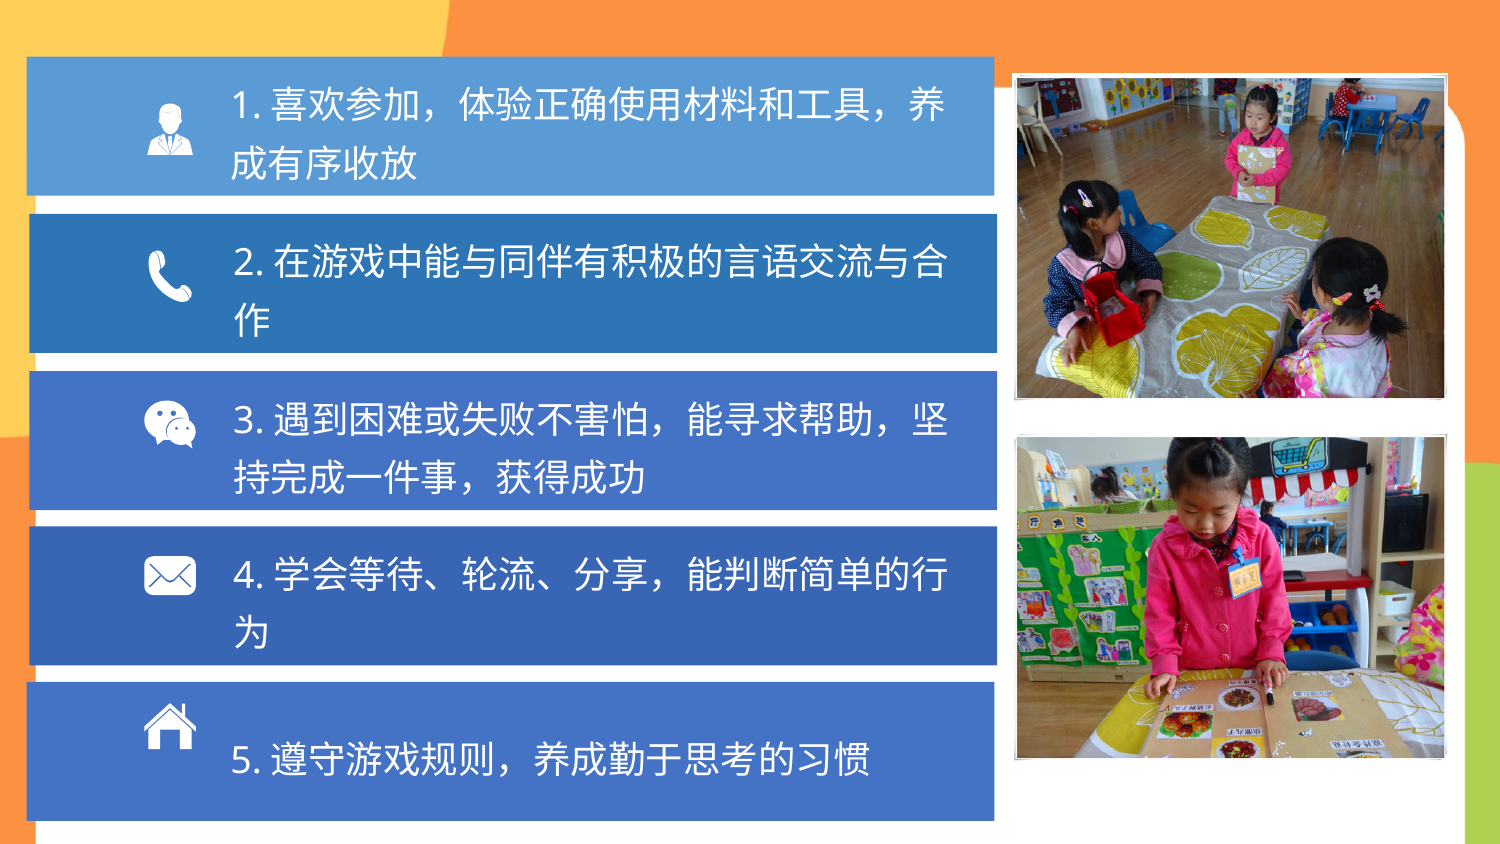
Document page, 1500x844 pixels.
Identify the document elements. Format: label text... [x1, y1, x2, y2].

text_box 5.遵守游戏规则，养成勤于思考的习惯 [26, 681, 995, 822]
text_box 4.学会等待、轮流、分享，能判断简单的行为 [28, 525, 998, 666]
text_box [143, 399, 197, 451]
text_box [143, 701, 197, 751]
picture [0, 0, 1500, 844]
text_box 1.喜欢参加，体验正确使用材料和工具，养成有序收放 [26, 55, 995, 197]
text_box 3.遇到困难或失败不害怕，能寻求帮助，坚持完成一件事，获得成功 [28, 370, 998, 511]
text_box 2.在游戏中能与同伴有积极的言语交流与合作 [28, 213, 998, 354]
text_box [143, 555, 197, 597]
text_box [146, 102, 195, 157]
text_box [147, 249, 193, 303]
